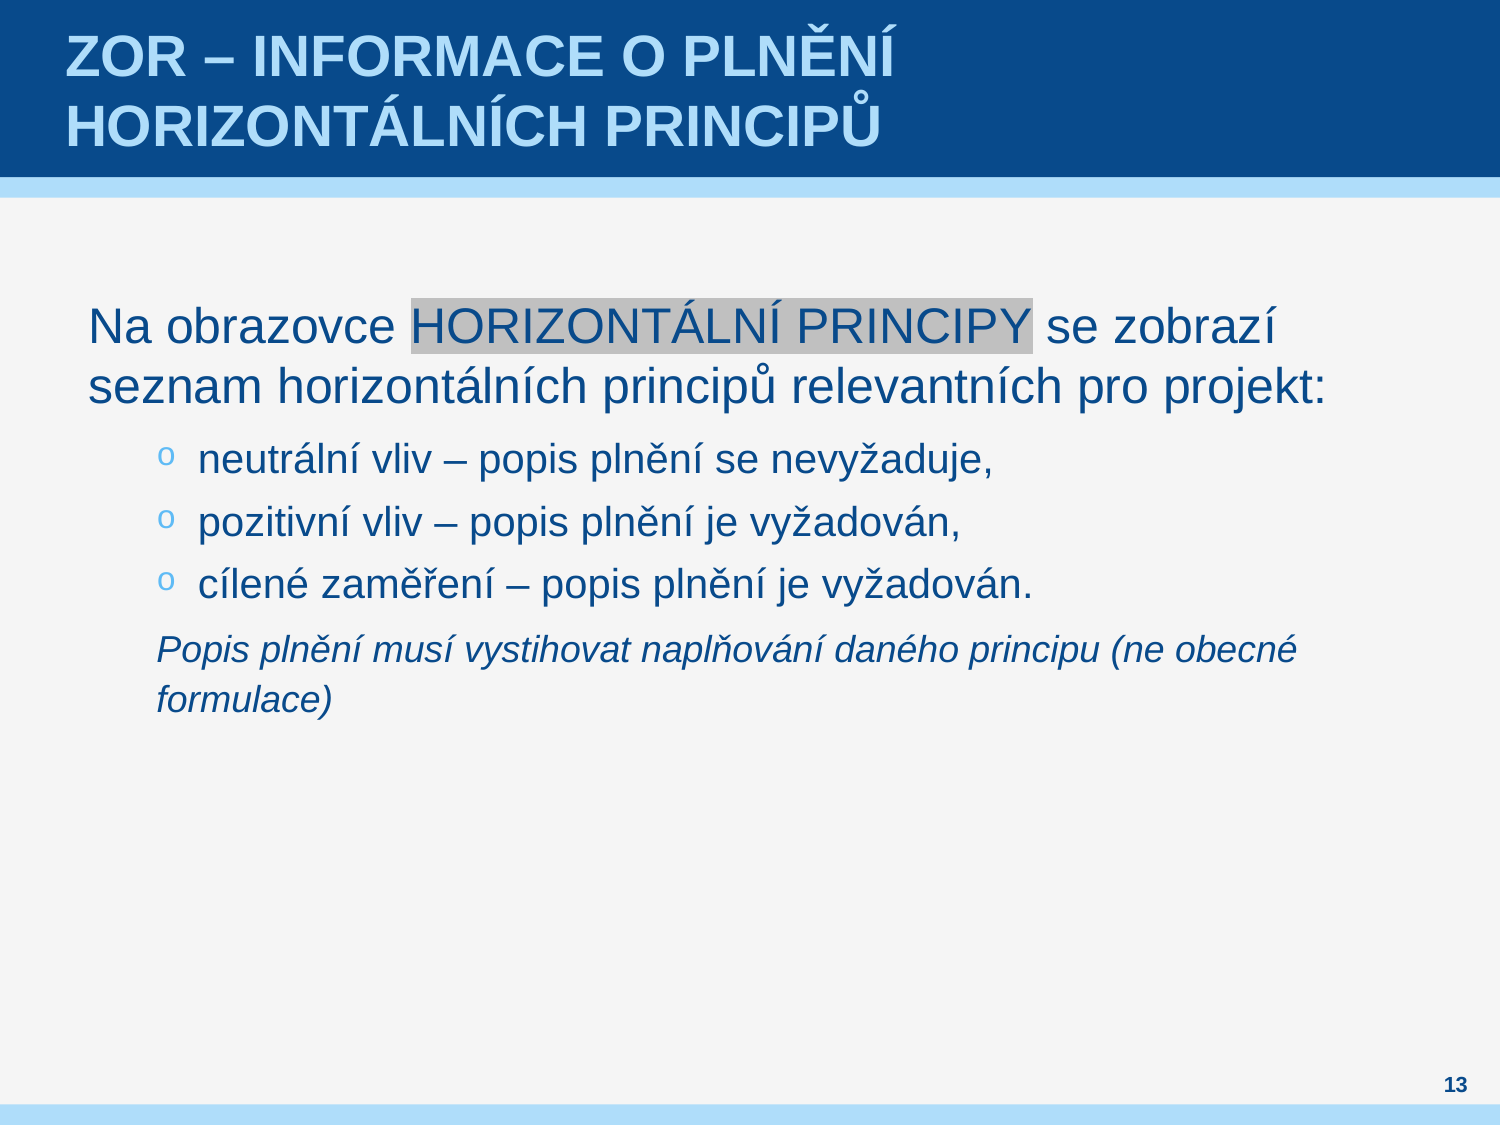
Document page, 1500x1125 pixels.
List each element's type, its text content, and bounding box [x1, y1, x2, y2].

list Na obrazovce HORIZONTÁLNÍ PRINCIPY se zobrazí seznam horizontálních principů relevantních pro projekt: neutrální vliv – popis plnění se nevyžaduje, pozitivní vliv – popis plnění je vyžadován, cílené zaměření – popis plnění je vyžadován. Popis plnění musí vystihovat naplňování daného principu (ne obecné formulace) [88, 208, 1412, 1069]
slide_number 13 [1417, 1068, 1495, 1099]
title Zor – informace o plnění horizontálních principů [59, 0, 1441, 178]
